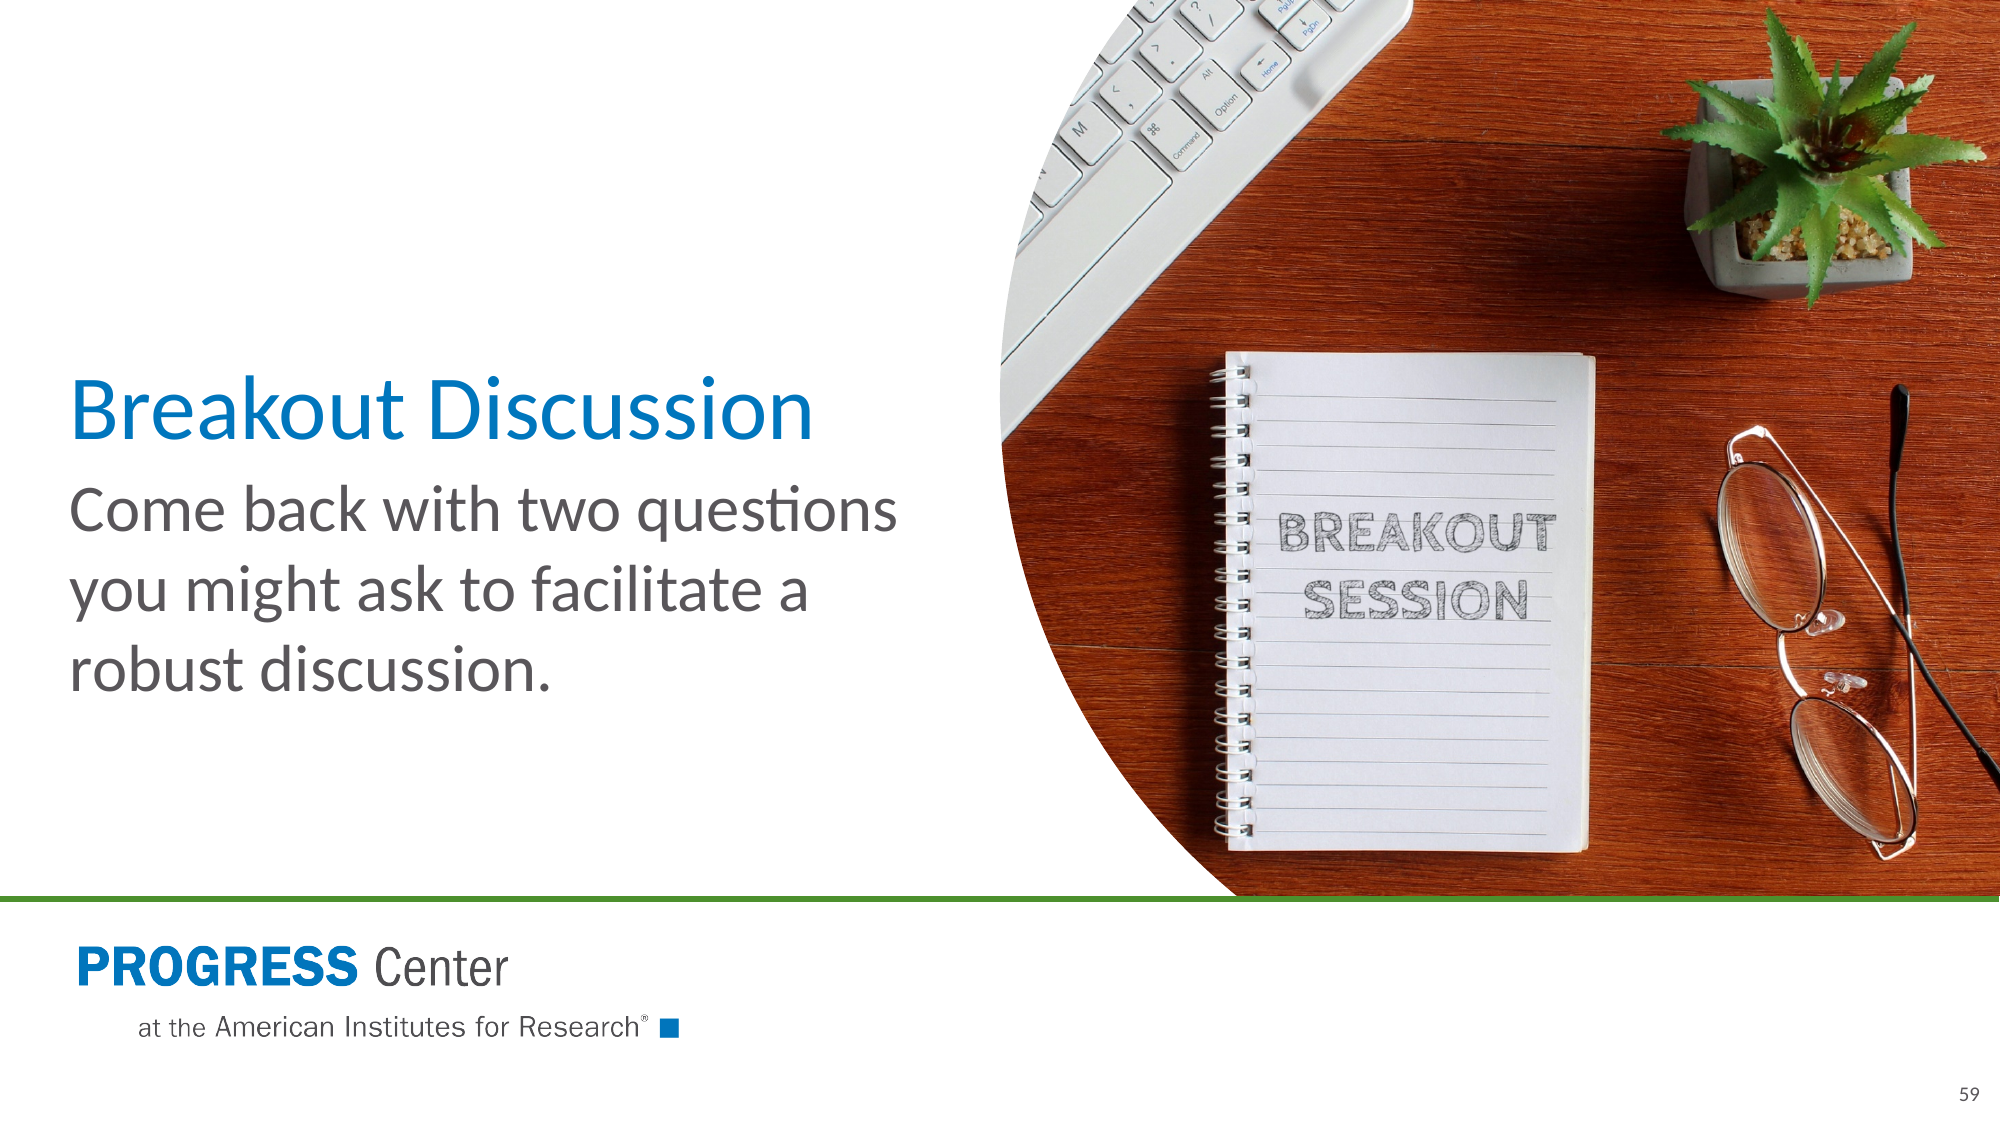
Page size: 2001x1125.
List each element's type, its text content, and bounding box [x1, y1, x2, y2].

title Breakout Discussion 2 [69, 130, 952, 460]
picture [999, 0, 2000, 896]
subtitle Come back with two questions you might ask to facilitate a robust discussion. [69, 464, 952, 820]
slide_number 59 [1954, 1080, 1980, 1106]
picture [75, 938, 679, 1044]
